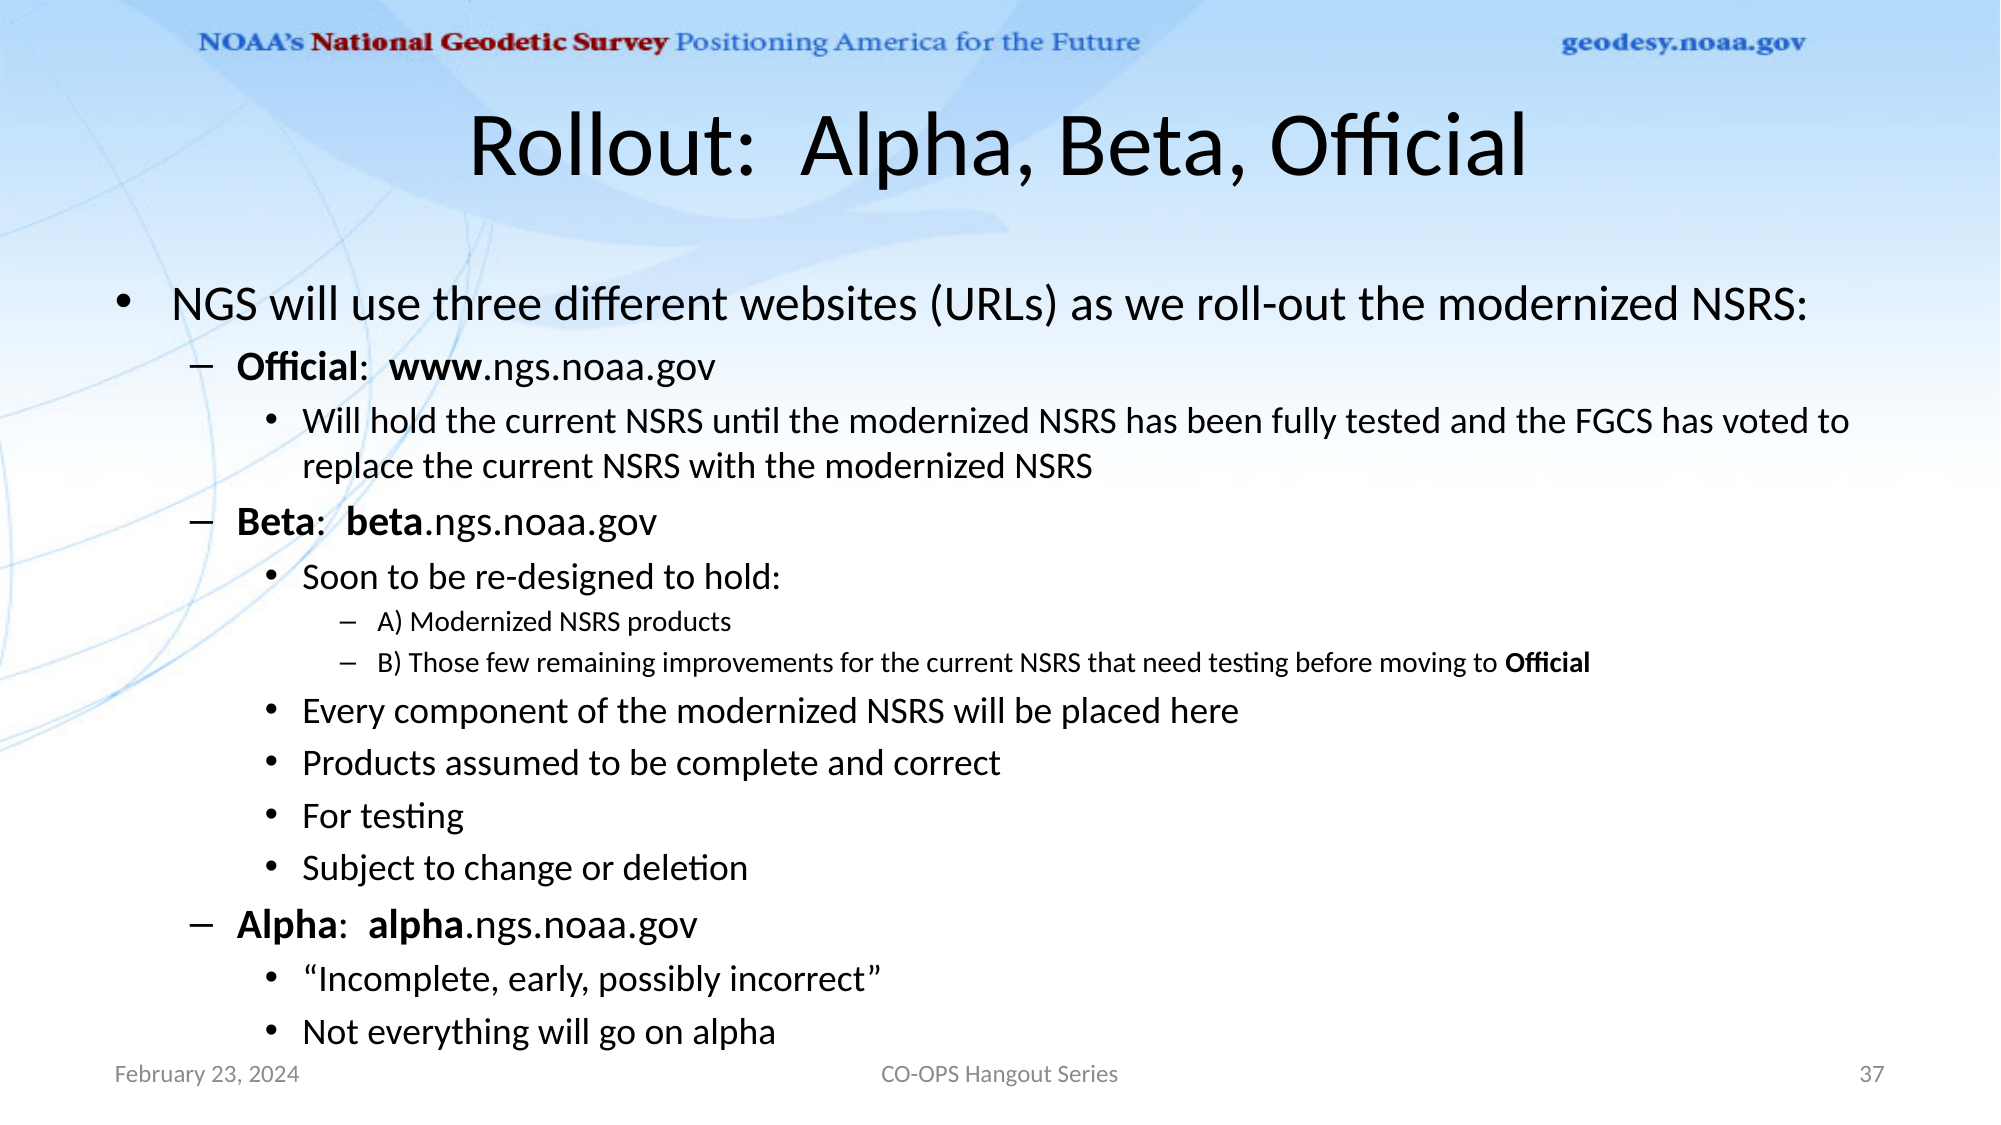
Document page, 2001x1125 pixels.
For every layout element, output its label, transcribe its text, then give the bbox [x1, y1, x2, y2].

picture [0, 0, 2001, 1125]
list NGS will use three different websites (URLs) as we roll-out the modernized NSRS: Official: www.ngs.noaa.gov Will hold the current NSRS until the modernized NSRS has been fully tested and the FGCS has voted to replace the current NSRS with the modernized NSRS Beta: beta.ngs.noaa.gov Soon to be re-designed to hold: A) Modernized NSRS products B) Those few remaining improvements for the current NSRS that need testing before moving to Official Every component of the modernized NSRS will be placed here Products assumed to be complete and correct For testing Subject to change or deletion Alpha: alpha.ngs.noaa.gov “Incomplete, early, possibly incorrect” Not everything will go on alpha [99, 262, 1900, 1005]
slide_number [99, 1042, 567, 1103]
slide_number 37 [1433, 1042, 1900, 1103]
footer CO-OPS Hangout Series [683, 1042, 1317, 1103]
title Rollout: Alpha, Beta, Official [99, 45, 1900, 233]
